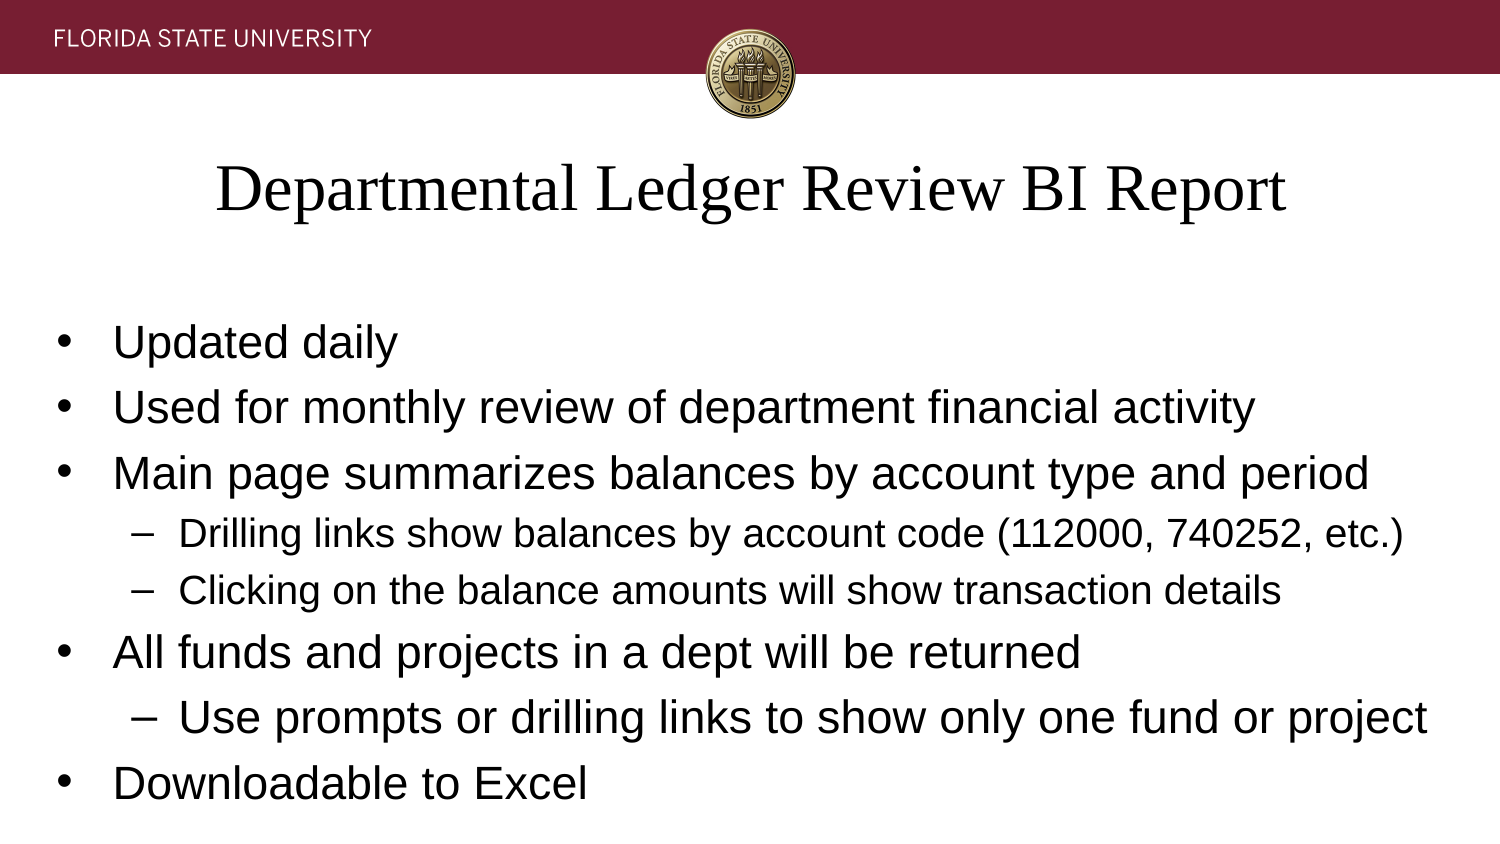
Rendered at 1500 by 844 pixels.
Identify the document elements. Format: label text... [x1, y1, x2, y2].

title Departmental Ledger Review BI Report [109, 117, 1395, 249]
list Updated daily Used for monthly review of department financial activity Main page summarizes balances by account type and period Drilling links show balances by account code (112000, 740252, etc.) Clicking on the balance amounts will show transaction details All funds and projects in a dept will be returned Use prompts or drilling links to show only one fund or project Downloadable to Excel [41, 304, 1459, 844]
picture [0, 0, 1500, 844]
